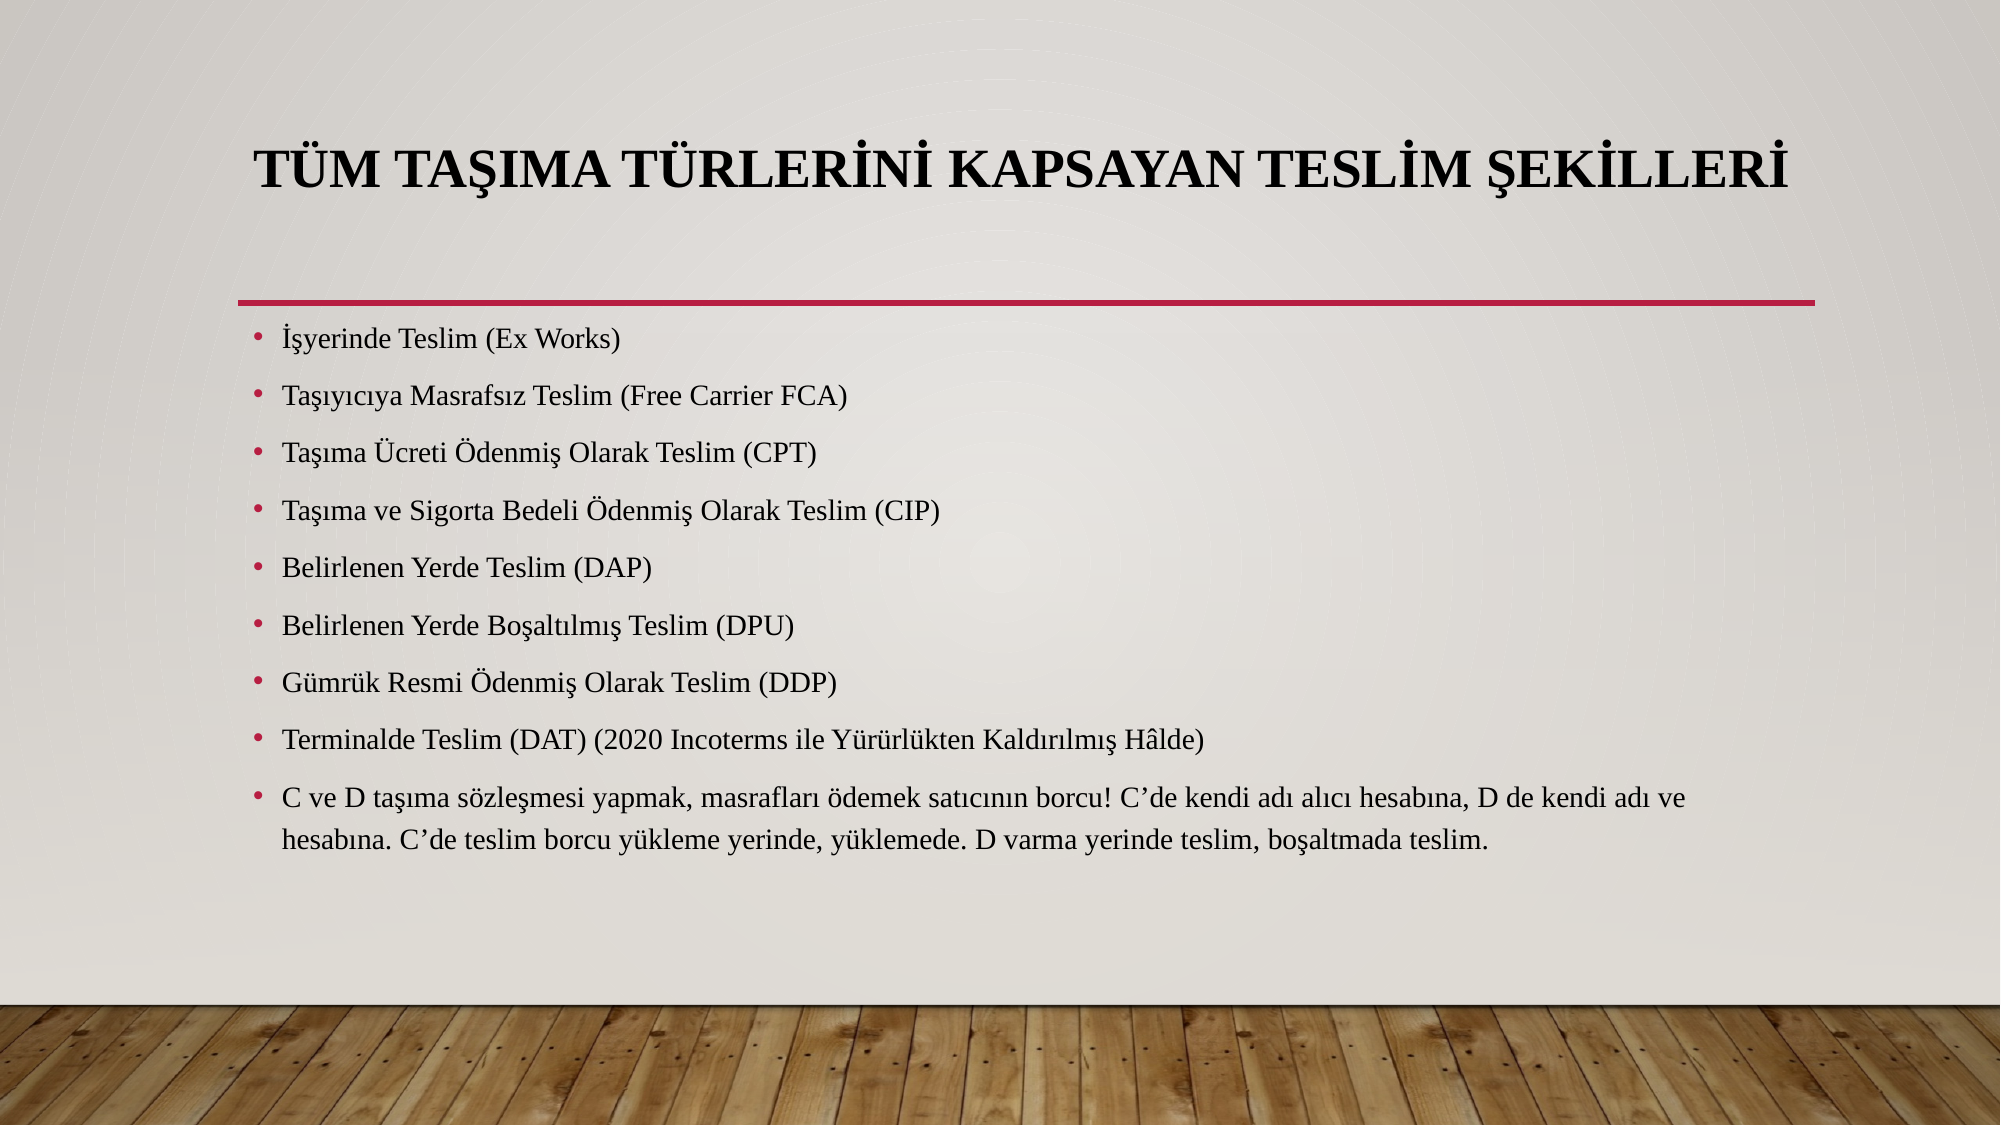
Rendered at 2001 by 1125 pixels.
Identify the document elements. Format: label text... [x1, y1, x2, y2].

title Tüm Taşıma Türlerini Kapsayan Teslim Şekilleri [238, 131, 1814, 304]
list İşyerinde Teslim (Ex Works) Taşıyıcıya Masrafsız Teslim (Free Carrier FCA) Taşıma Ücreti Ödenmiş Olarak Teslim (CPT) Taşıma ve Sigorta Bedeli Ödenmiş Olarak Teslim (CIP) Belirlenen Yerde Teslim (DAP) Belirlenen Yerde Boşaltılmış Teslim (DPU) Gümrük Resmi Ödenmiş Olarak Teslim (DDP) Terminalde Teslim (DAT) (2020 Incoterms ile Yürürlükten Kaldırılmış Hâlde) C ve D taşıma sözleşmesi yapmak, masrafları ödemek satıcının borcu! C’de kendi adı alıcı hesabına, D de kendi adı ve hesabına. C’de teslim borcu yükleme yerinde, yüklemede. D varma yerinde teslim, boşaltmada teslim. [238, 304, 1814, 871]
picture [0, 1005, 2000, 1125]
